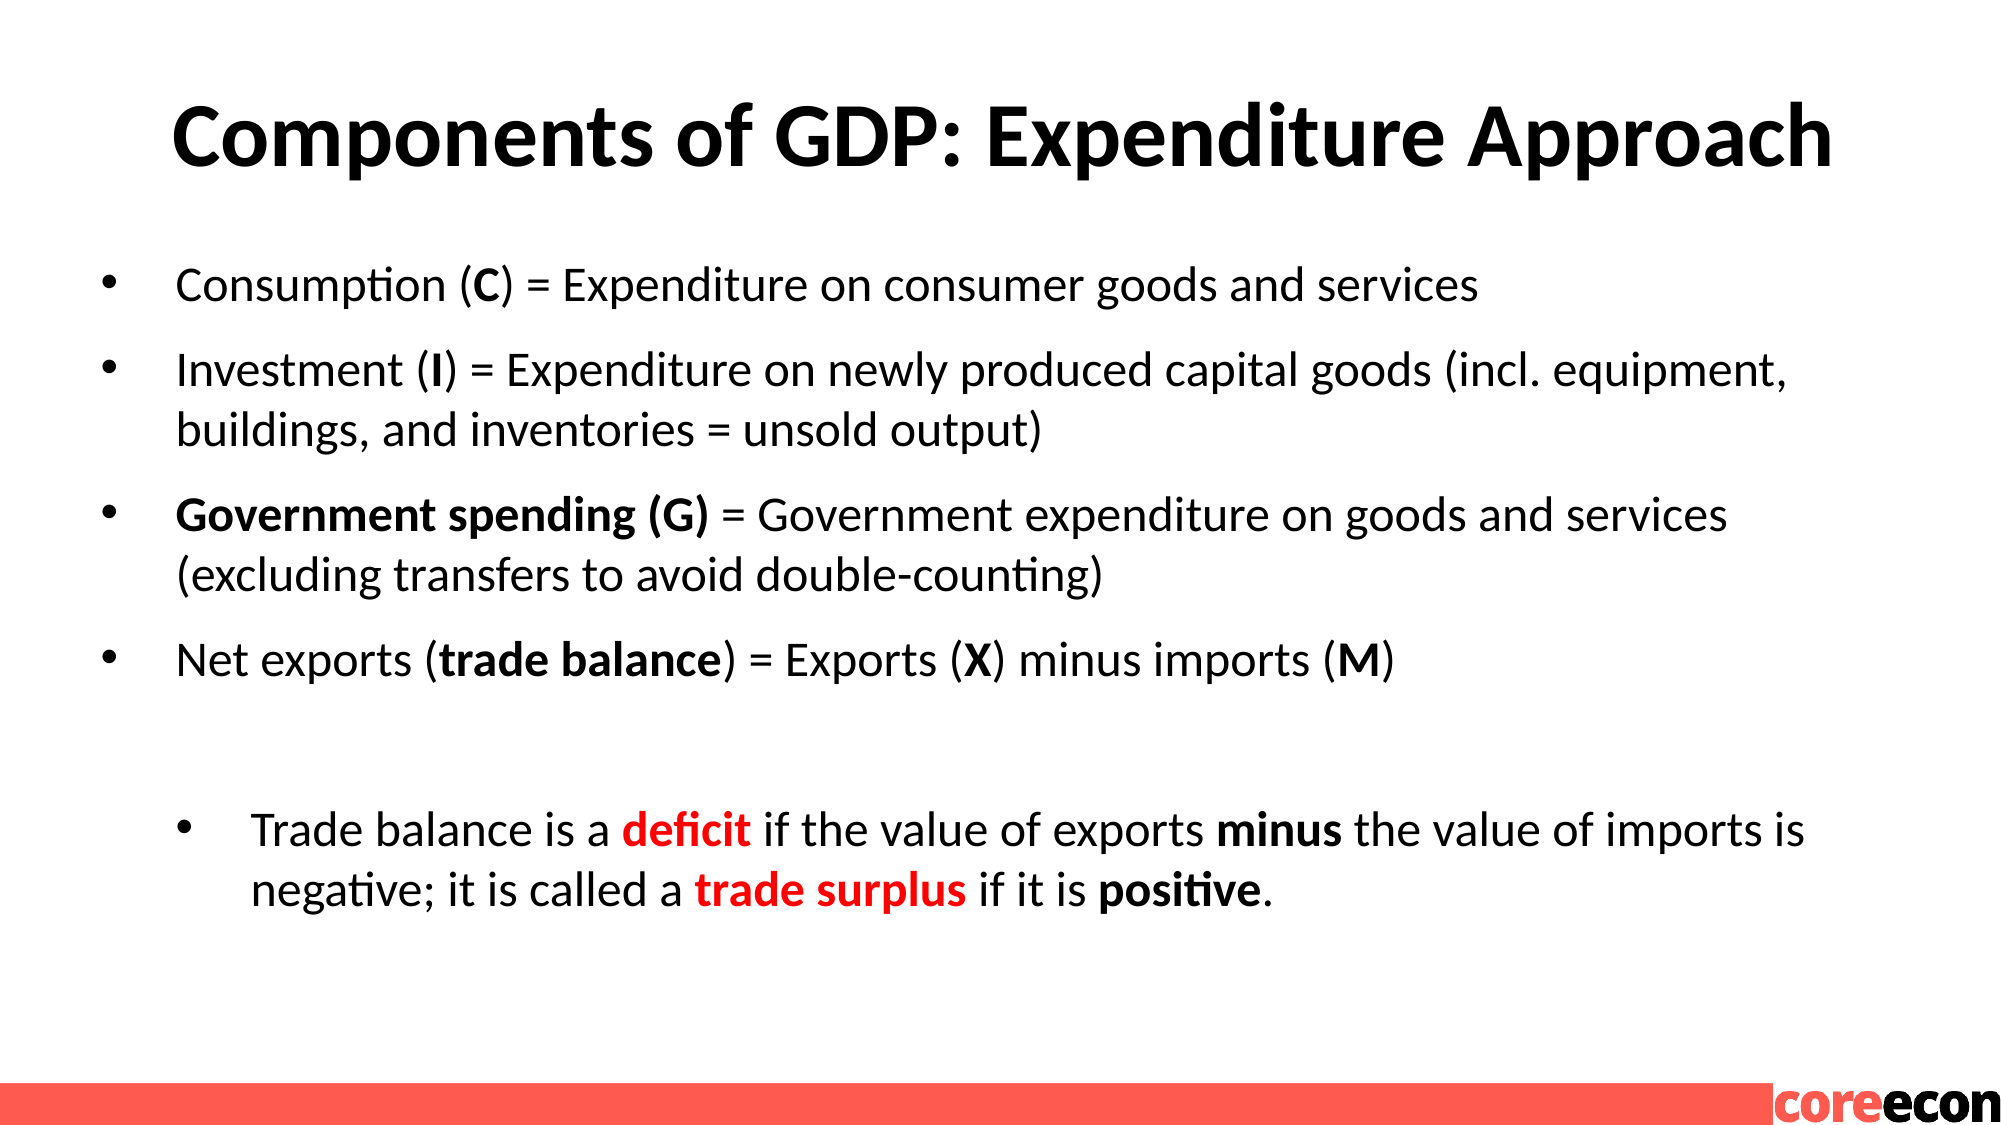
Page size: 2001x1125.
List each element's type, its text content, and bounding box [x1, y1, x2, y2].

text_box Consumption (C) = Expenditure on consumer goods and services Investment (I) = Expenditure on newly produced capital goods (incl. equipment, buildings, and inventories = unsold output) Government spending (G) = Government expenditure on goods and services (excluding transfers to avoid double-counting) Net exports (trade balance) = Exports (X) minus imports (M) Trade balance is a deficit if the value of exports minus the value of imports is negative; it is called a trade surplus if it is positive. [85, 243, 1898, 924]
picture [1773, 1080, 2001, 1125]
title Components of GDP: Expenditure Approach [142, 59, 1868, 214]
